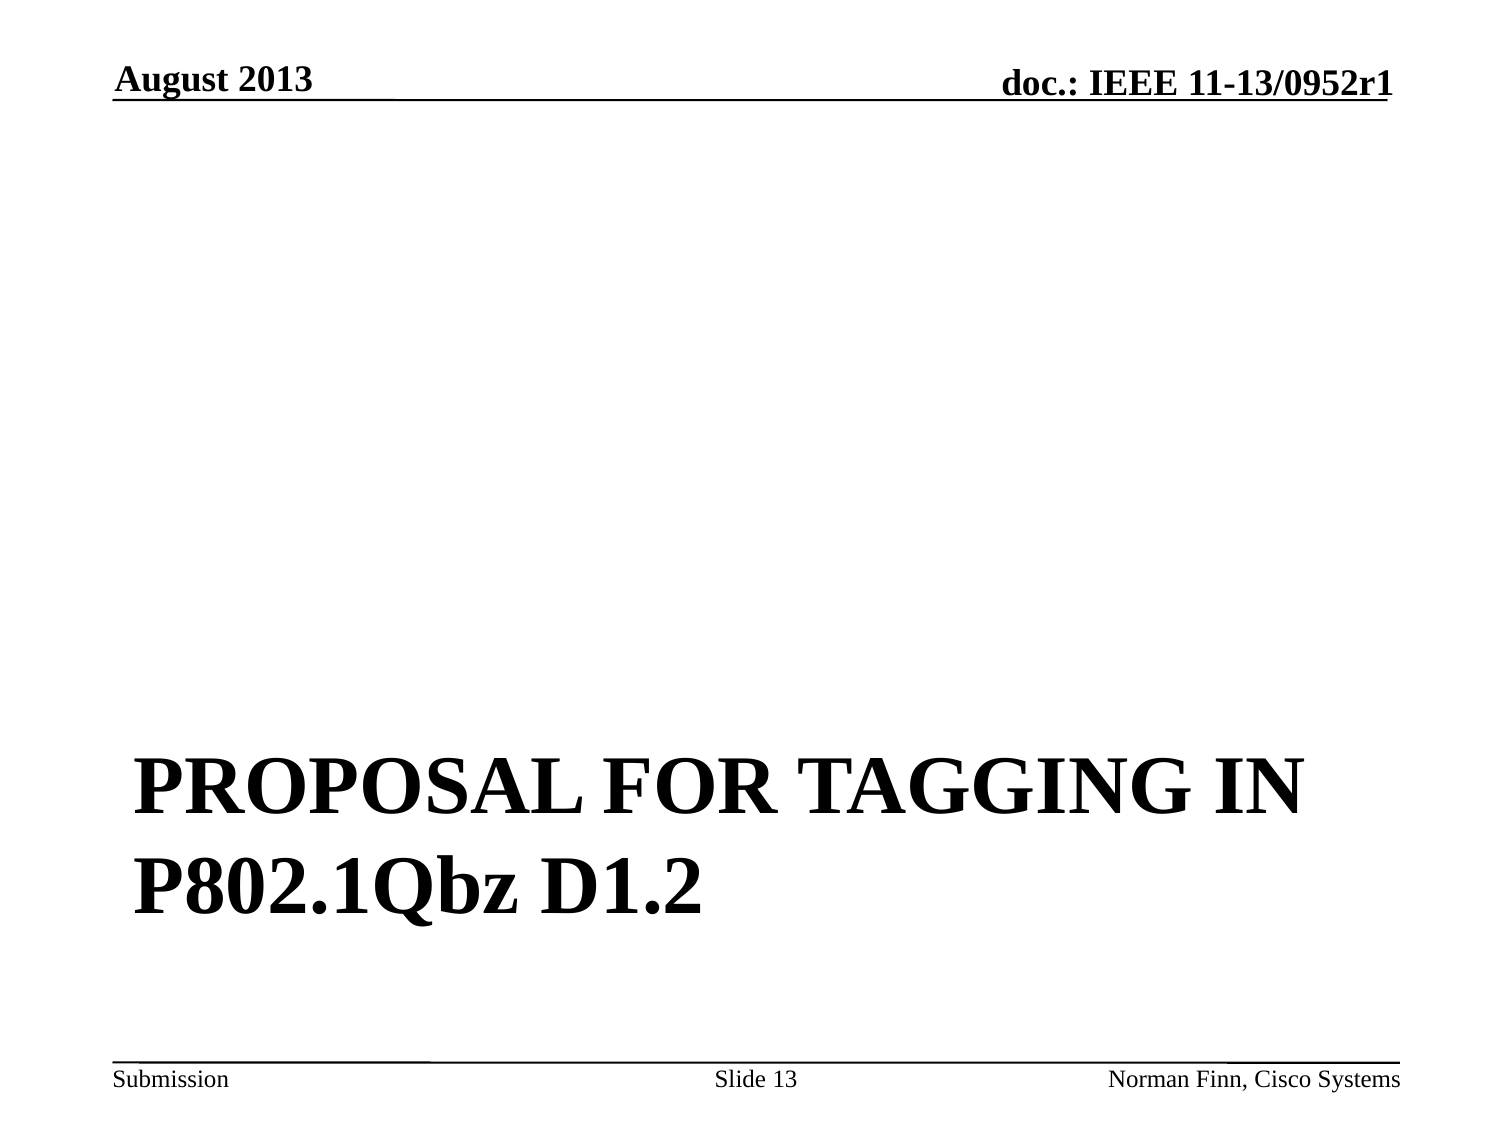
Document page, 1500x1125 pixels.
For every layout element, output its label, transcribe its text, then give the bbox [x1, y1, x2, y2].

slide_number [114, 54, 423, 100]
footer Norman Finn, Cisco Systems [878, 1061, 1402, 1093]
title proposal for tagging in P802.1Qbz D1.2 [118, 722, 1394, 947]
slide_number Slide 13 [712, 1061, 800, 1123]
